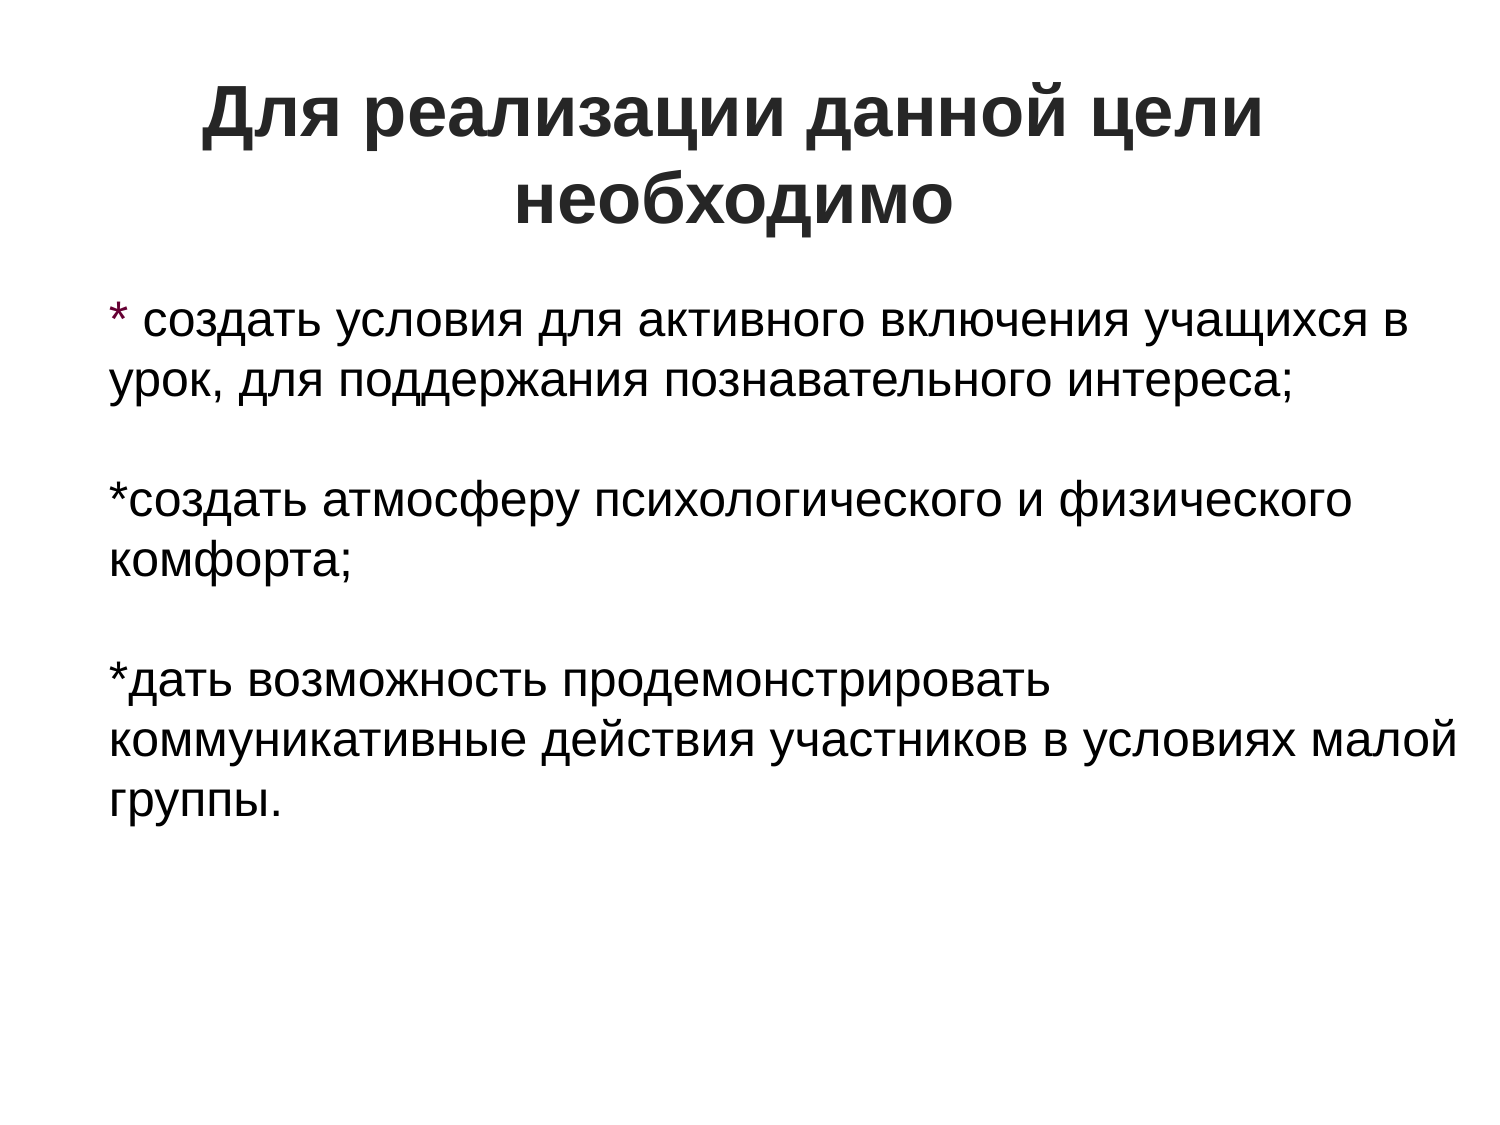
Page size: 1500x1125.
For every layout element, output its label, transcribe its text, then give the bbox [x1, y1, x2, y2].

text_box * создать условия для активного включения учащихся в урок, для поддержания познавательного интереса; *создать атмосферу психологического и физического комфорта; *дать возможность продемонстрировать коммуникативные действия участников в условиях малой группы. [53, 278, 1483, 834]
title Для реализации данной цели необходимо [48, 54, 1420, 334]
